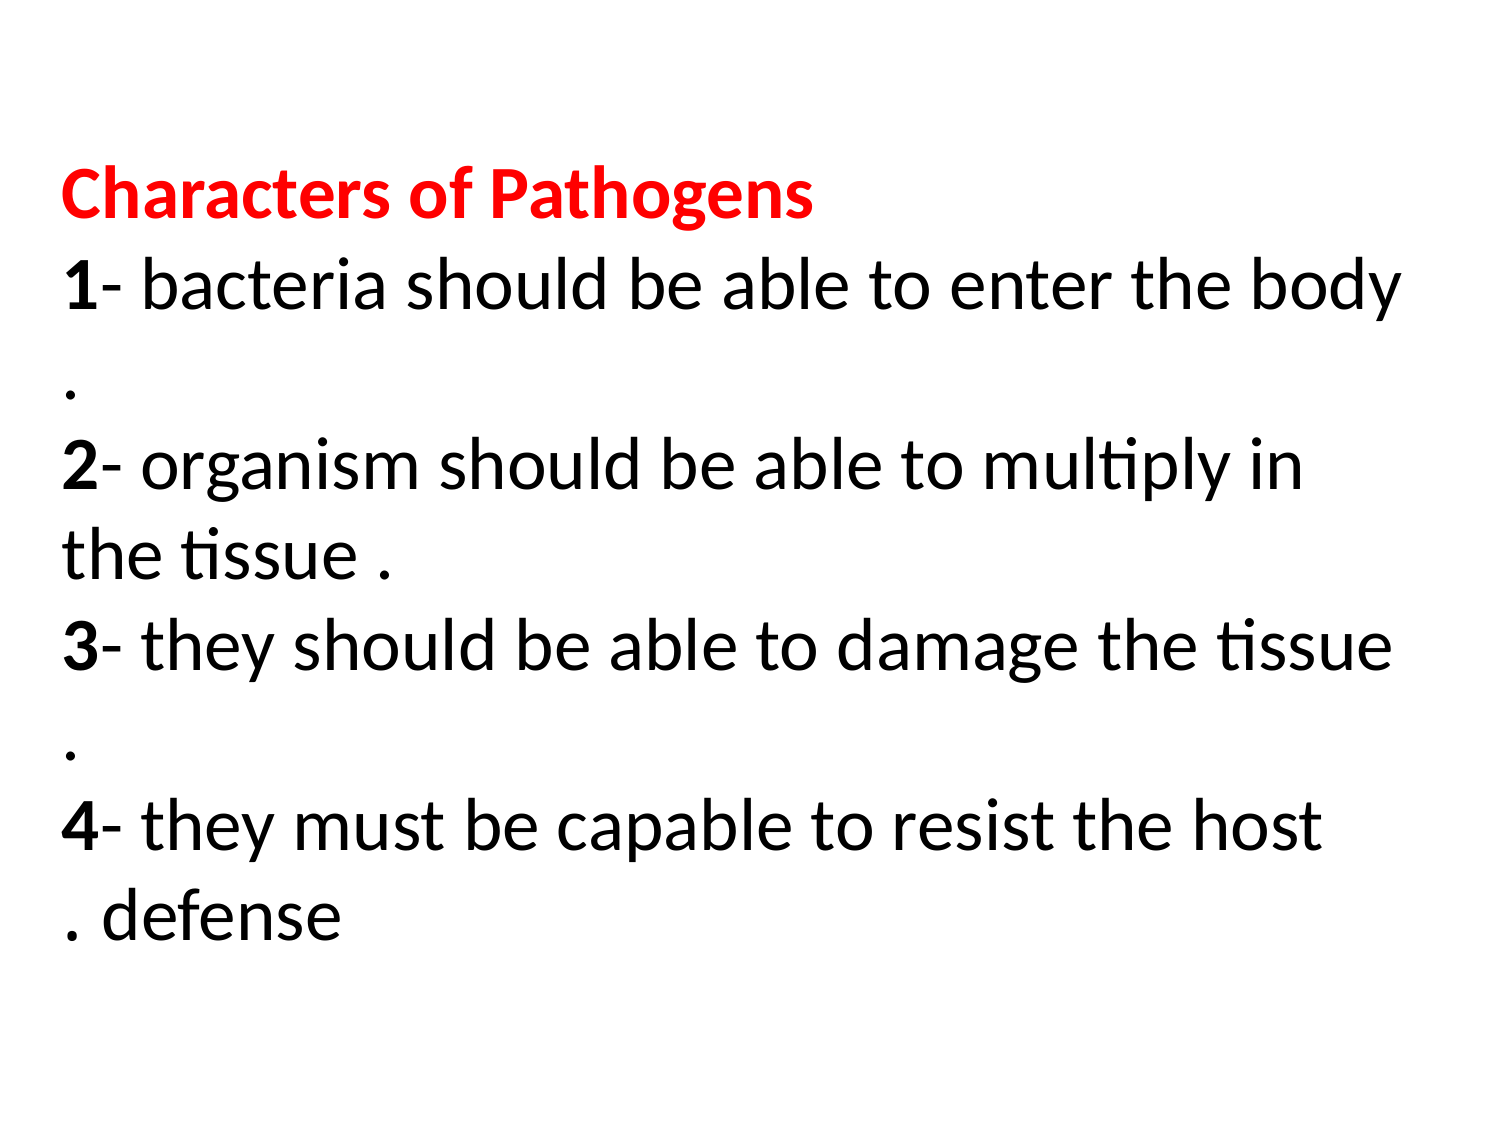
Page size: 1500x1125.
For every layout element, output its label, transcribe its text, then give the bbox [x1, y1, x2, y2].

title Characters of Pathogens 1- bacteria should be able to enter the body . 2- organism should be able to multiply in the tissue . 3- they should be able to damage the tissue . 4- they must be capable to resist the host defense . [46, 45, 1425, 1055]
